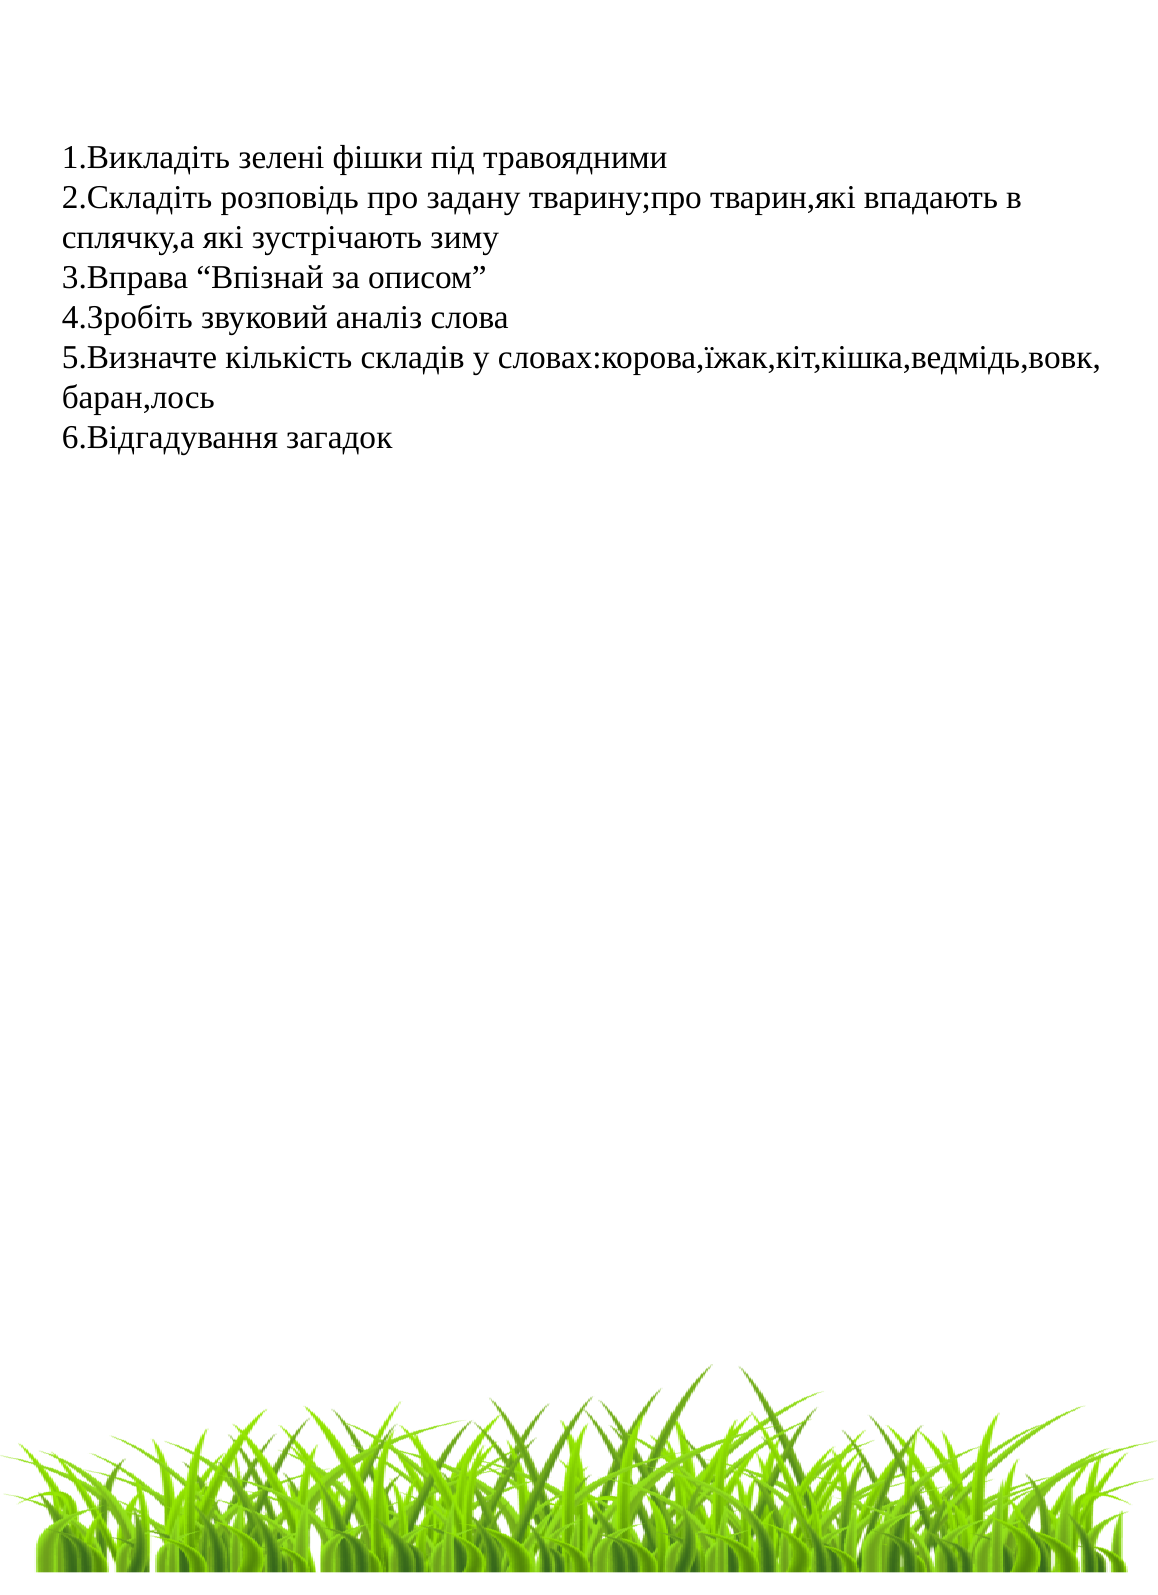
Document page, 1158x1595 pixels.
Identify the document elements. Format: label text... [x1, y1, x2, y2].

text_box 1.Викладіть зелені фішки під травоядними 2.Складіть розповідь про задану тварину;про тварин,які впадають в сплячку,а які зустрічають зиму 3.Вправа “Впізнай за описом” 4.Зробіть звуковий аналіз слова 5.Визначте кількість складів у словах:корова,їжак,кіт,кішка,ведмідь,вовк, баран,лось 6.Відгадування загадок [45, 98, 1124, 492]
picture [0, 1364, 1158, 1595]
